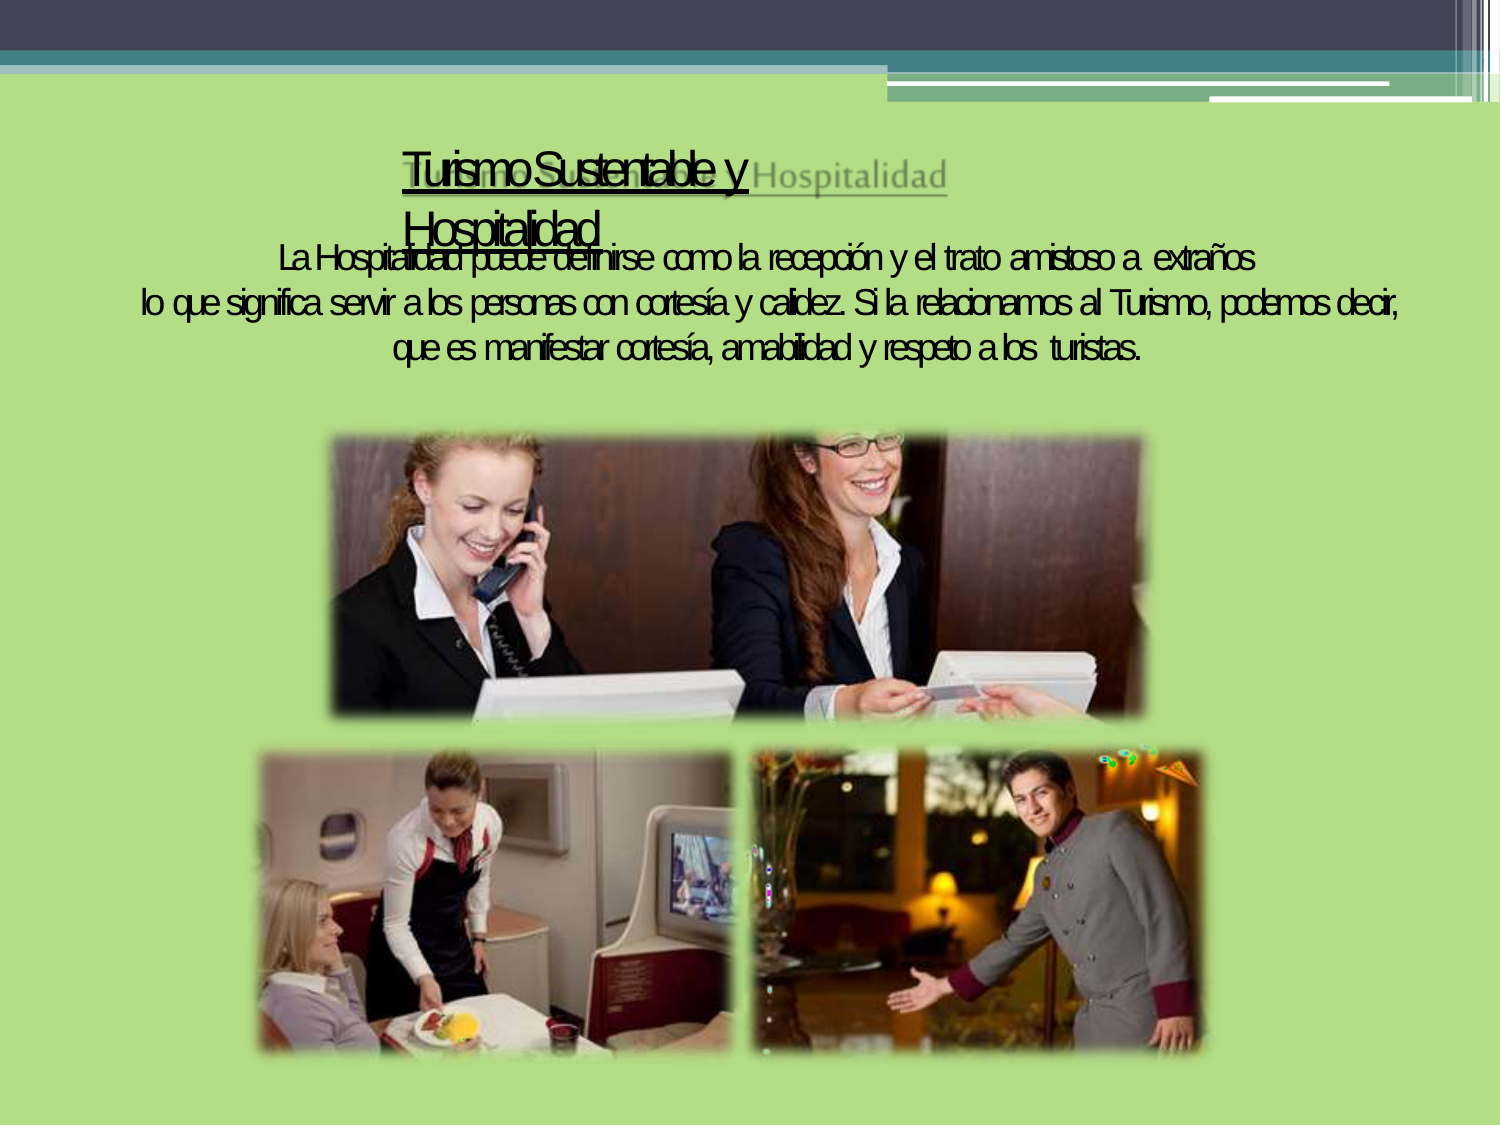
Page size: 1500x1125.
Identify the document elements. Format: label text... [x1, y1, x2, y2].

title Turismo Sustentable y Hospitalidad [399, 134, 949, 230]
text_box [400, 191, 951, 201]
text_box La Hospitalidad puede definirse como la recepción y el trato amistoso a extraños lo que significa servir a los personas con cortesía y calidez. Si la relacionamos al Turismo, podemos decir, que es manifestar cortesía, amabilidad y respeto a los turistas. [128, 230, 1406, 368]
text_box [245, 421, 1220, 1068]
picture [370, 131, 981, 230]
